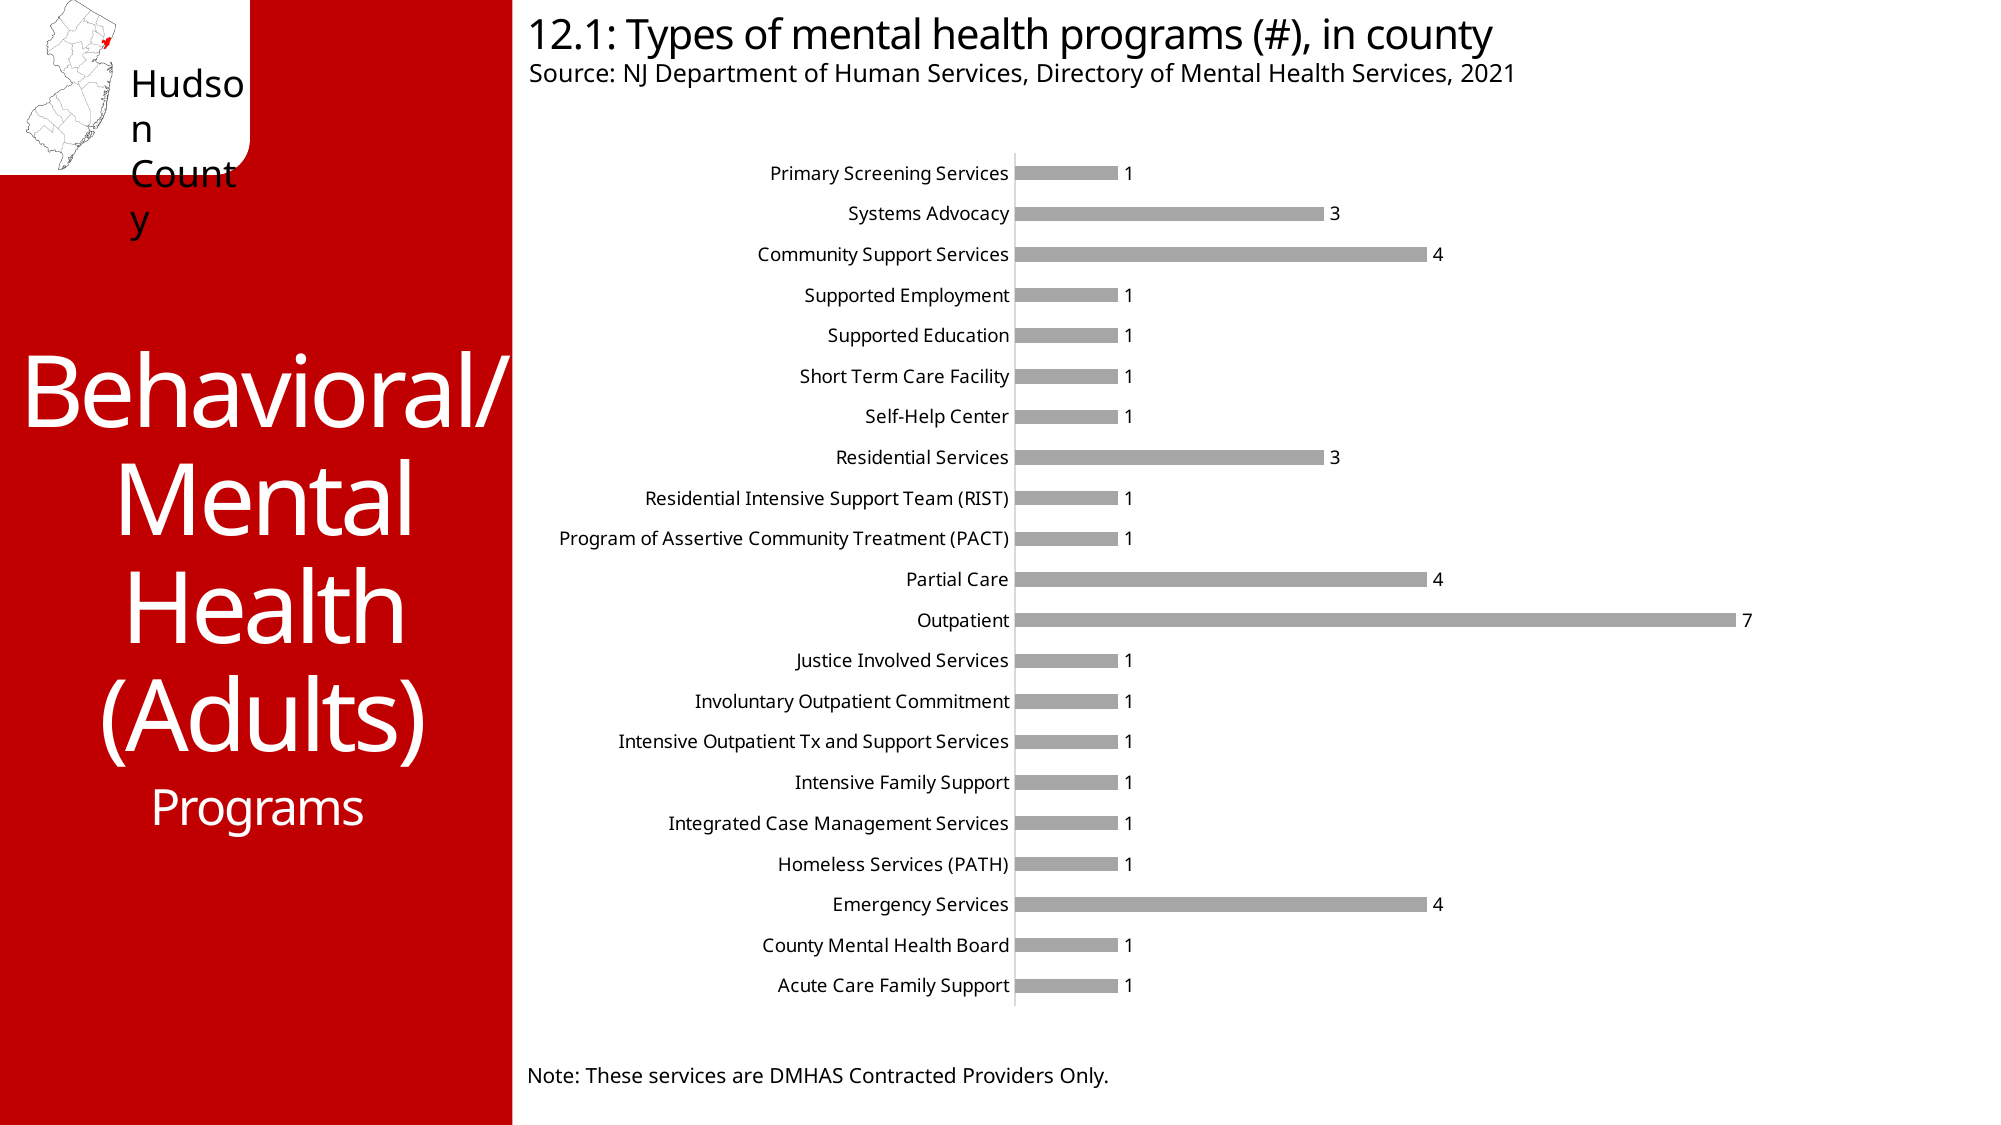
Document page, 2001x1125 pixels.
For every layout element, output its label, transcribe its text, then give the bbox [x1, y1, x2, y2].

chart [532, 134, 1866, 1025]
text_box Programs [1, 774, 515, 844]
text_box 12.1: Types of mental health programs (#), in county [512, 0, 1992, 65]
text_box Source: NJ Department of Human Services, Directory of Mental Health Services, 2021 [514, 49, 1893, 95]
picture [26, 0, 116, 142]
text_box Behavioral/ Mental Health (Adults) [0, 142, 530, 1043]
text_box Note: These services are DMHAS Contracted Providers Only. [512, 1037, 1992, 1113]
